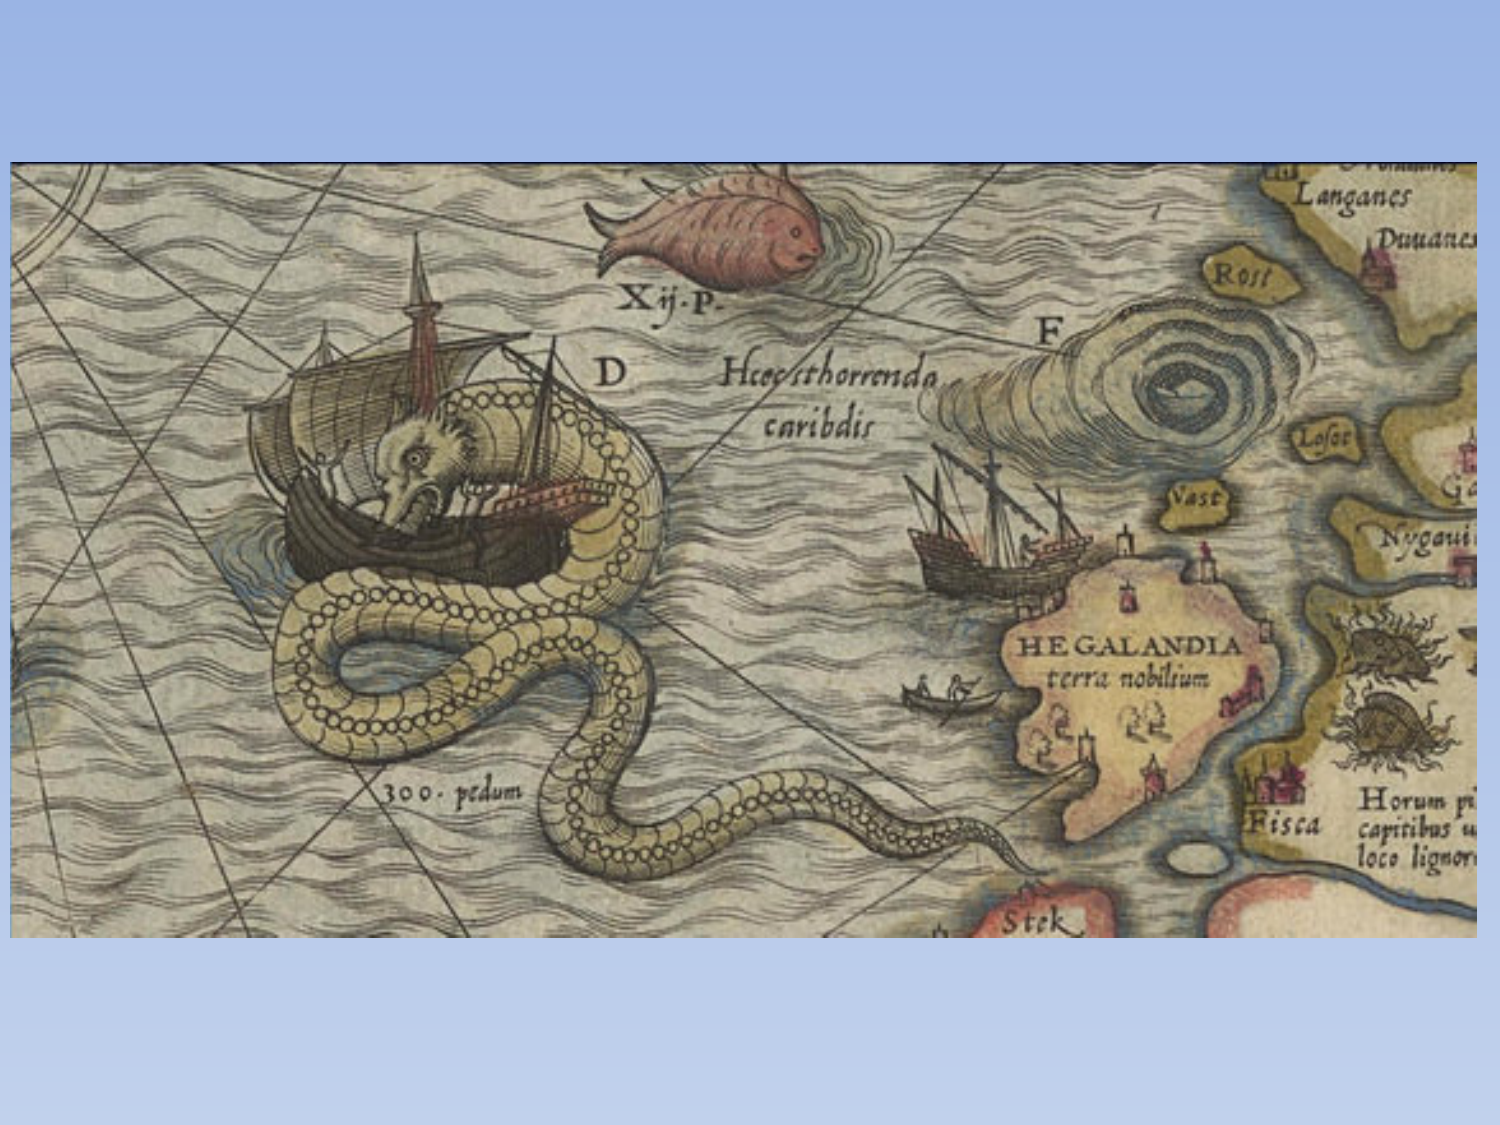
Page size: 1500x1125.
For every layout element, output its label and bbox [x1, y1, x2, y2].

picture [10, 162, 1477, 938]
